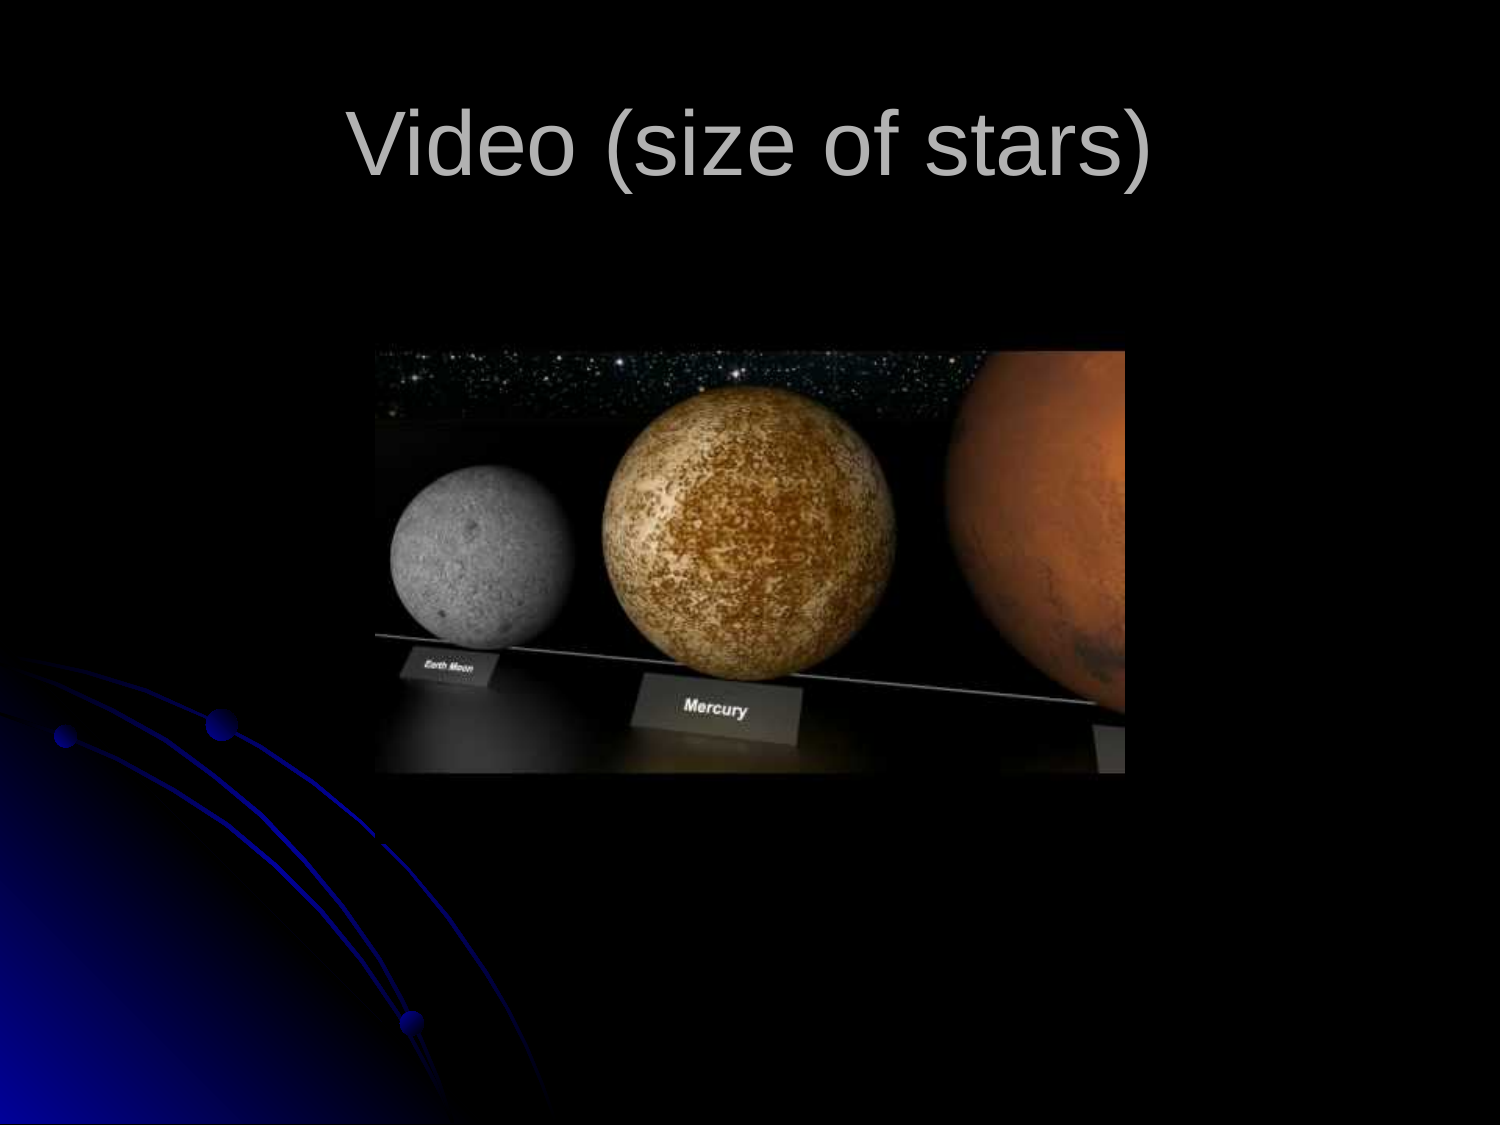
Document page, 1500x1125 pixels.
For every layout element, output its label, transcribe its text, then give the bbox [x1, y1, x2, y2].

title Video (size of stars) [75, 45, 1425, 233]
picture [374, 281, 1126, 844]
